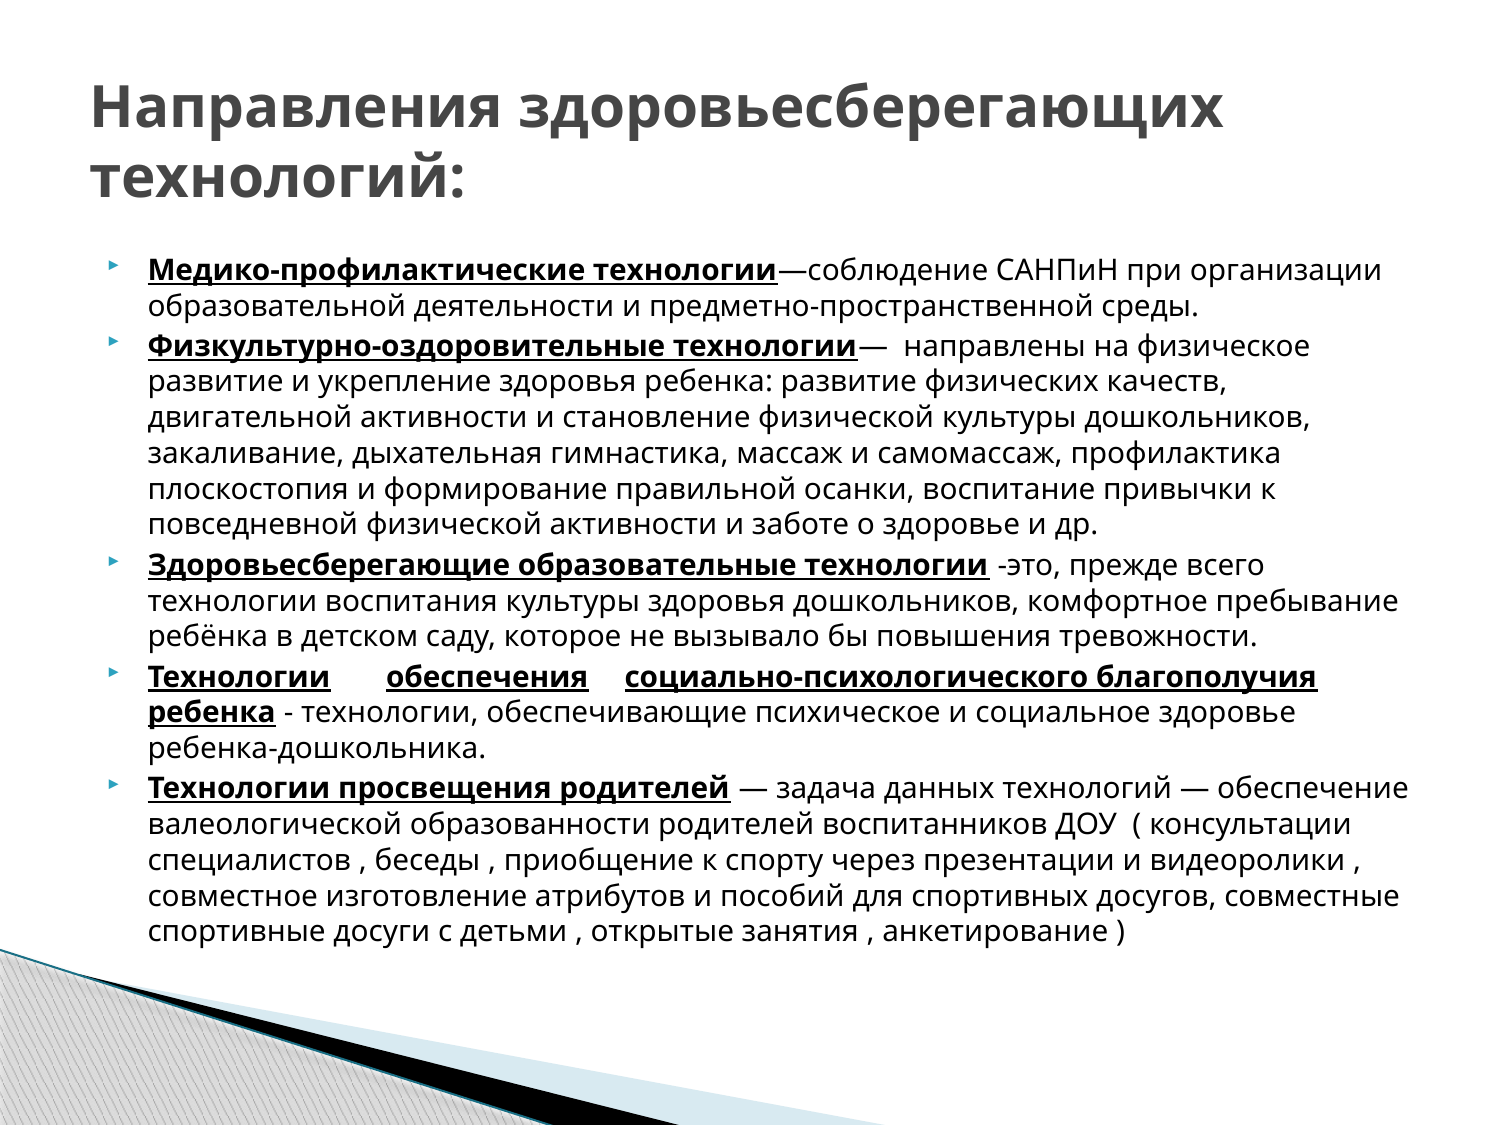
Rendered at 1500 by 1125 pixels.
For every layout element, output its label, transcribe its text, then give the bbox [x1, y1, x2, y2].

list Медико-профилактические технологии—соблюдение САНПиН при организации образовательной деятельности и предметно-пространственной среды. Физкультурно-оздоровительные технологии— направлены на физическое развитие и укрепление здоровья ребенка: развитие физических качеств, двигательной активности и становление физической культуры дошкольников, закаливание, дыхательная гимнастика, массаж и самомассаж, профилактика плоскостопия и формирование правильной осанки, воспитание привычки к повседневной физической активности и заботе о здоровье и др. Здоровьесберегающие образовательные технологии -это, прежде всего технологии воспитания культуры здоровья дошкольников, комфортное пребывание ребёнка в детском саду, которое не вызывало бы повышения тревожности. Технологии обеспечения социально-психологического благополучия ребенка - технологии, обеспечивающие психическое и социальное здоровье ребенка-дошкольника. Технологии просвещения родителей — задача данных технологий — обеспечение валеологической образованности родителей воспитанников ДОУ ( консультации специалистов , беседы , приобщение к спорту через презентации и видеоролики , совместное изготовление атрибутов и пособий для спортивных досугов, совместные спортивные досуги с детьми , открытые занятия , анкетирование ) [75, 243, 1425, 986]
title Направления здоровьесберегающих технологий: [75, 45, 1425, 233]
